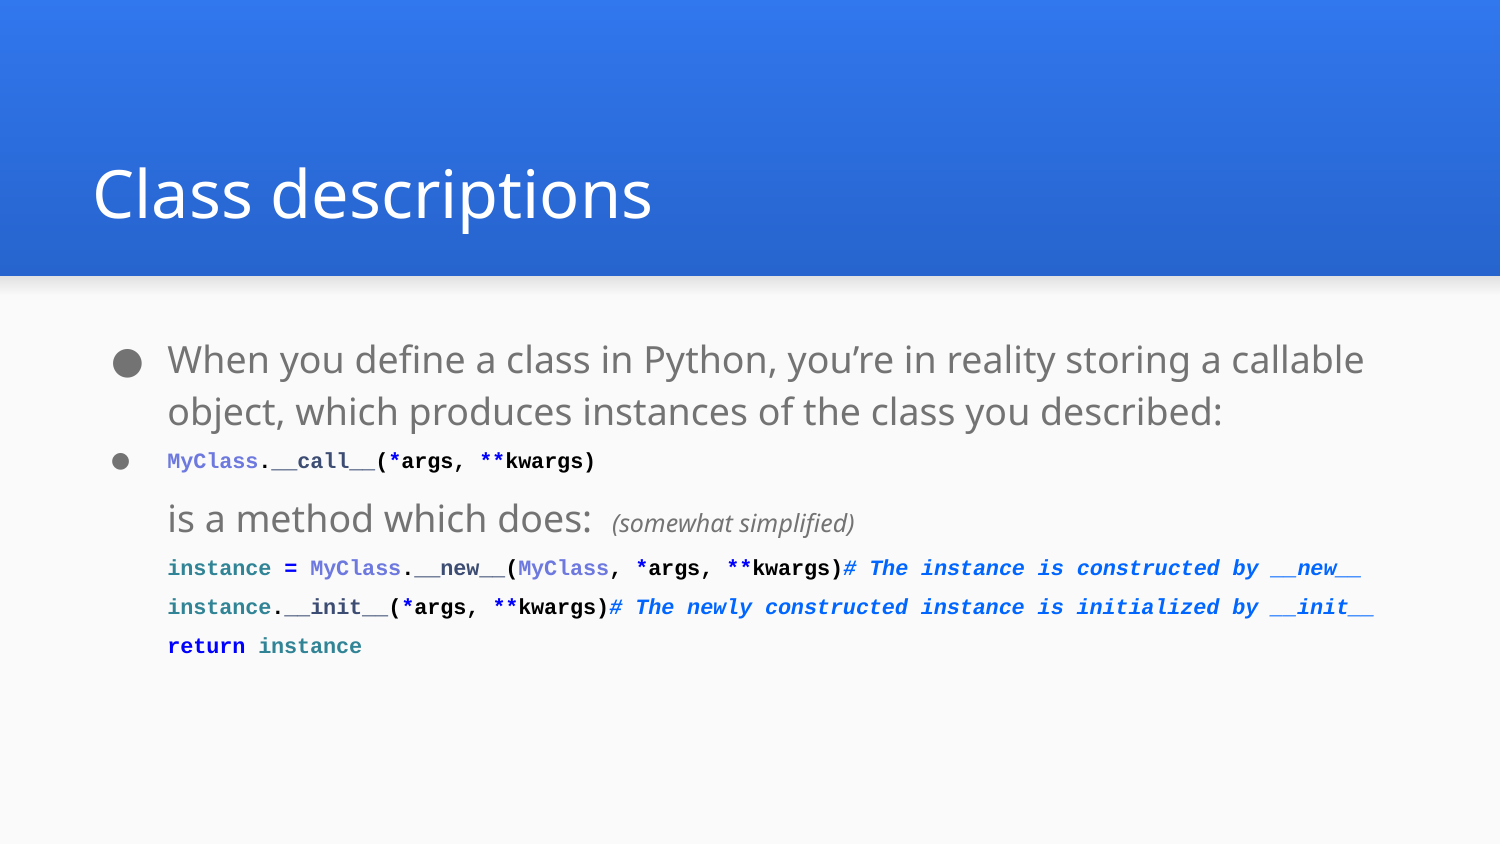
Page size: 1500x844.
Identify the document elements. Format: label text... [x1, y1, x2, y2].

title Class descriptions [77, 121, 1427, 248]
list When you define a class in Python, you’re in reality storing a callable object, which produces instances of the class you described: MyClass.__call__(*args, **kwargs) is a method which does: (somewhat simplified) instance = MyClass.__new__(MyClass, *args, **kwargs)# The instance is constructed by __new__ instance.__init__(*args, **kwargs)# The newly constructed instance is initialized by __init__ return instance [77, 314, 1427, 760]
